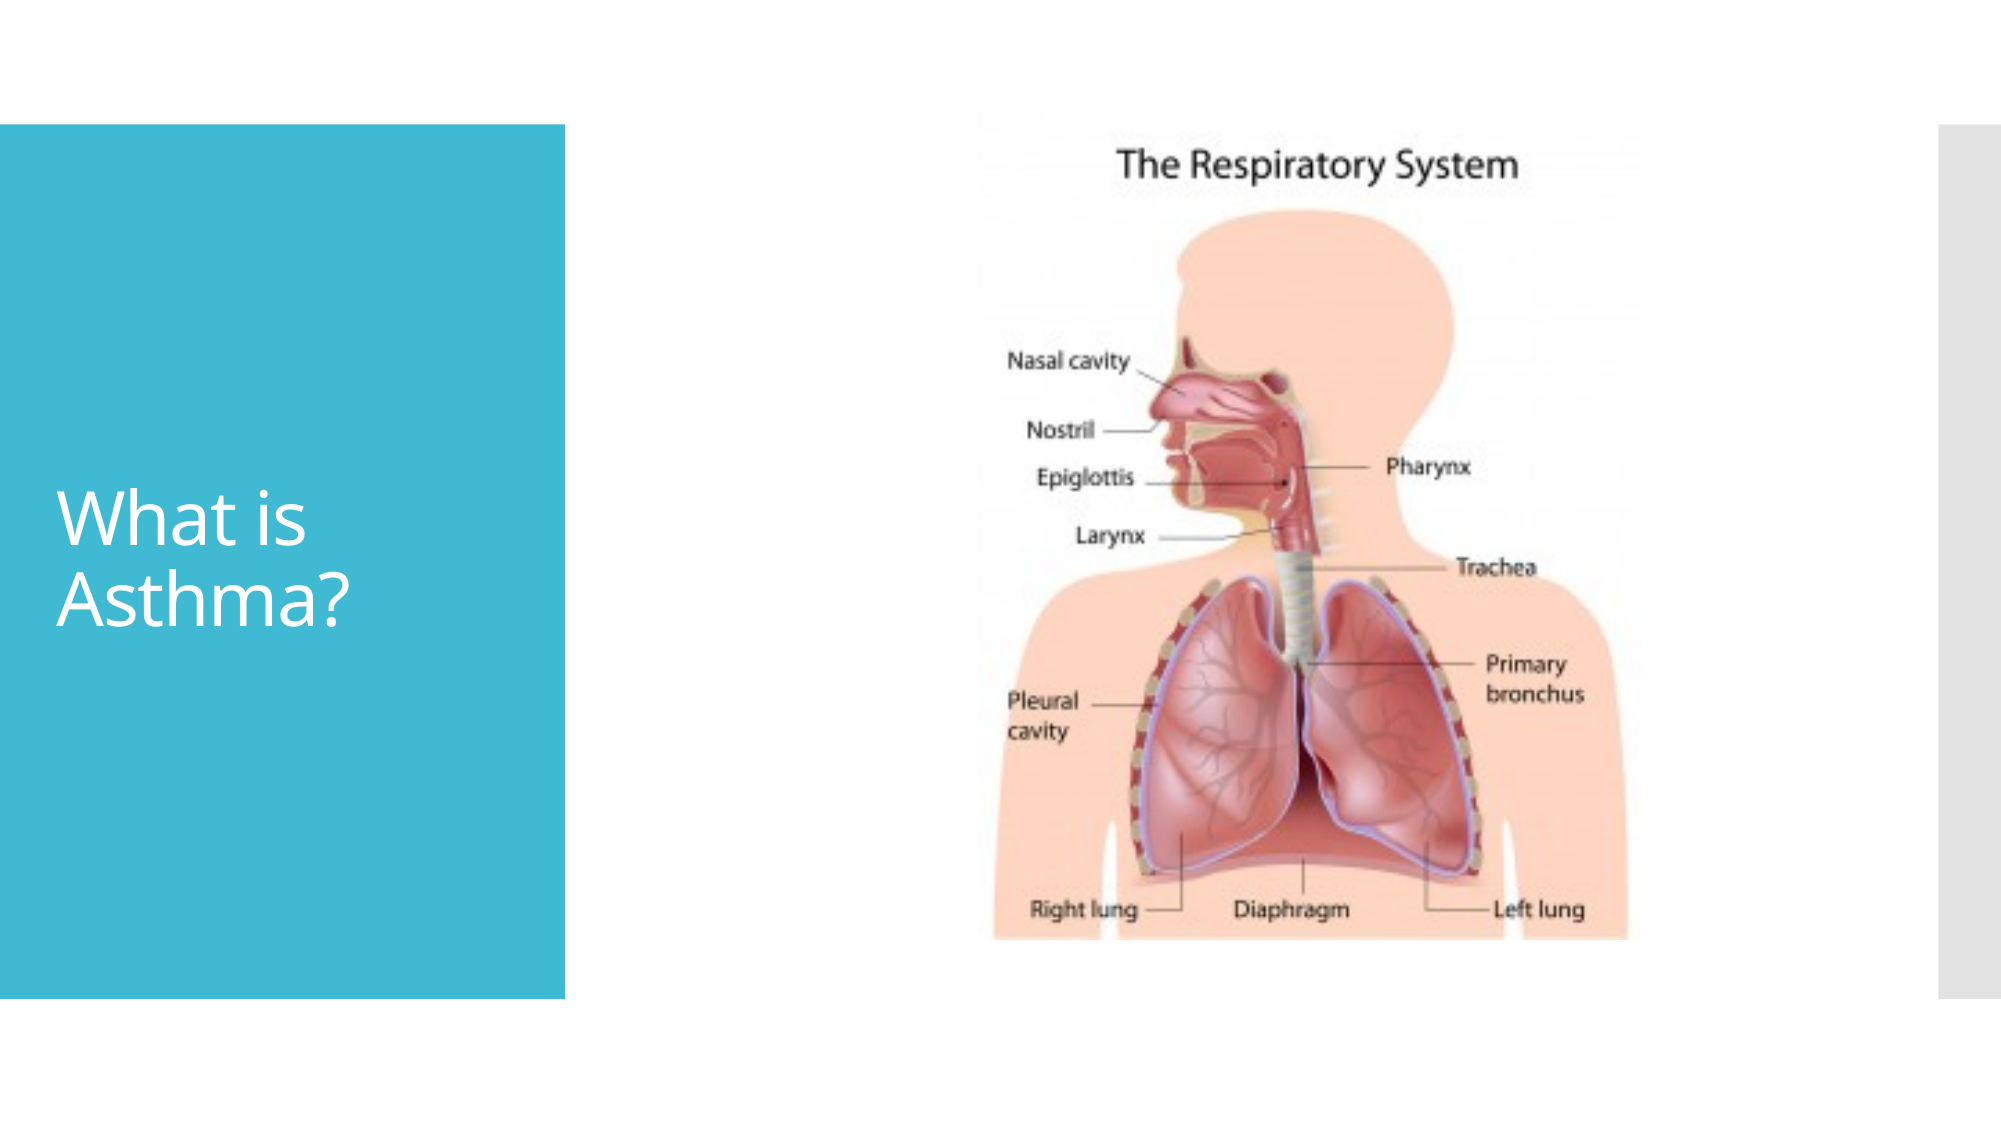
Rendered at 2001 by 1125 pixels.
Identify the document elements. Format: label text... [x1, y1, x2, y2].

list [979, 110, 1643, 940]
title What is Asthma? [41, 184, 525, 940]
